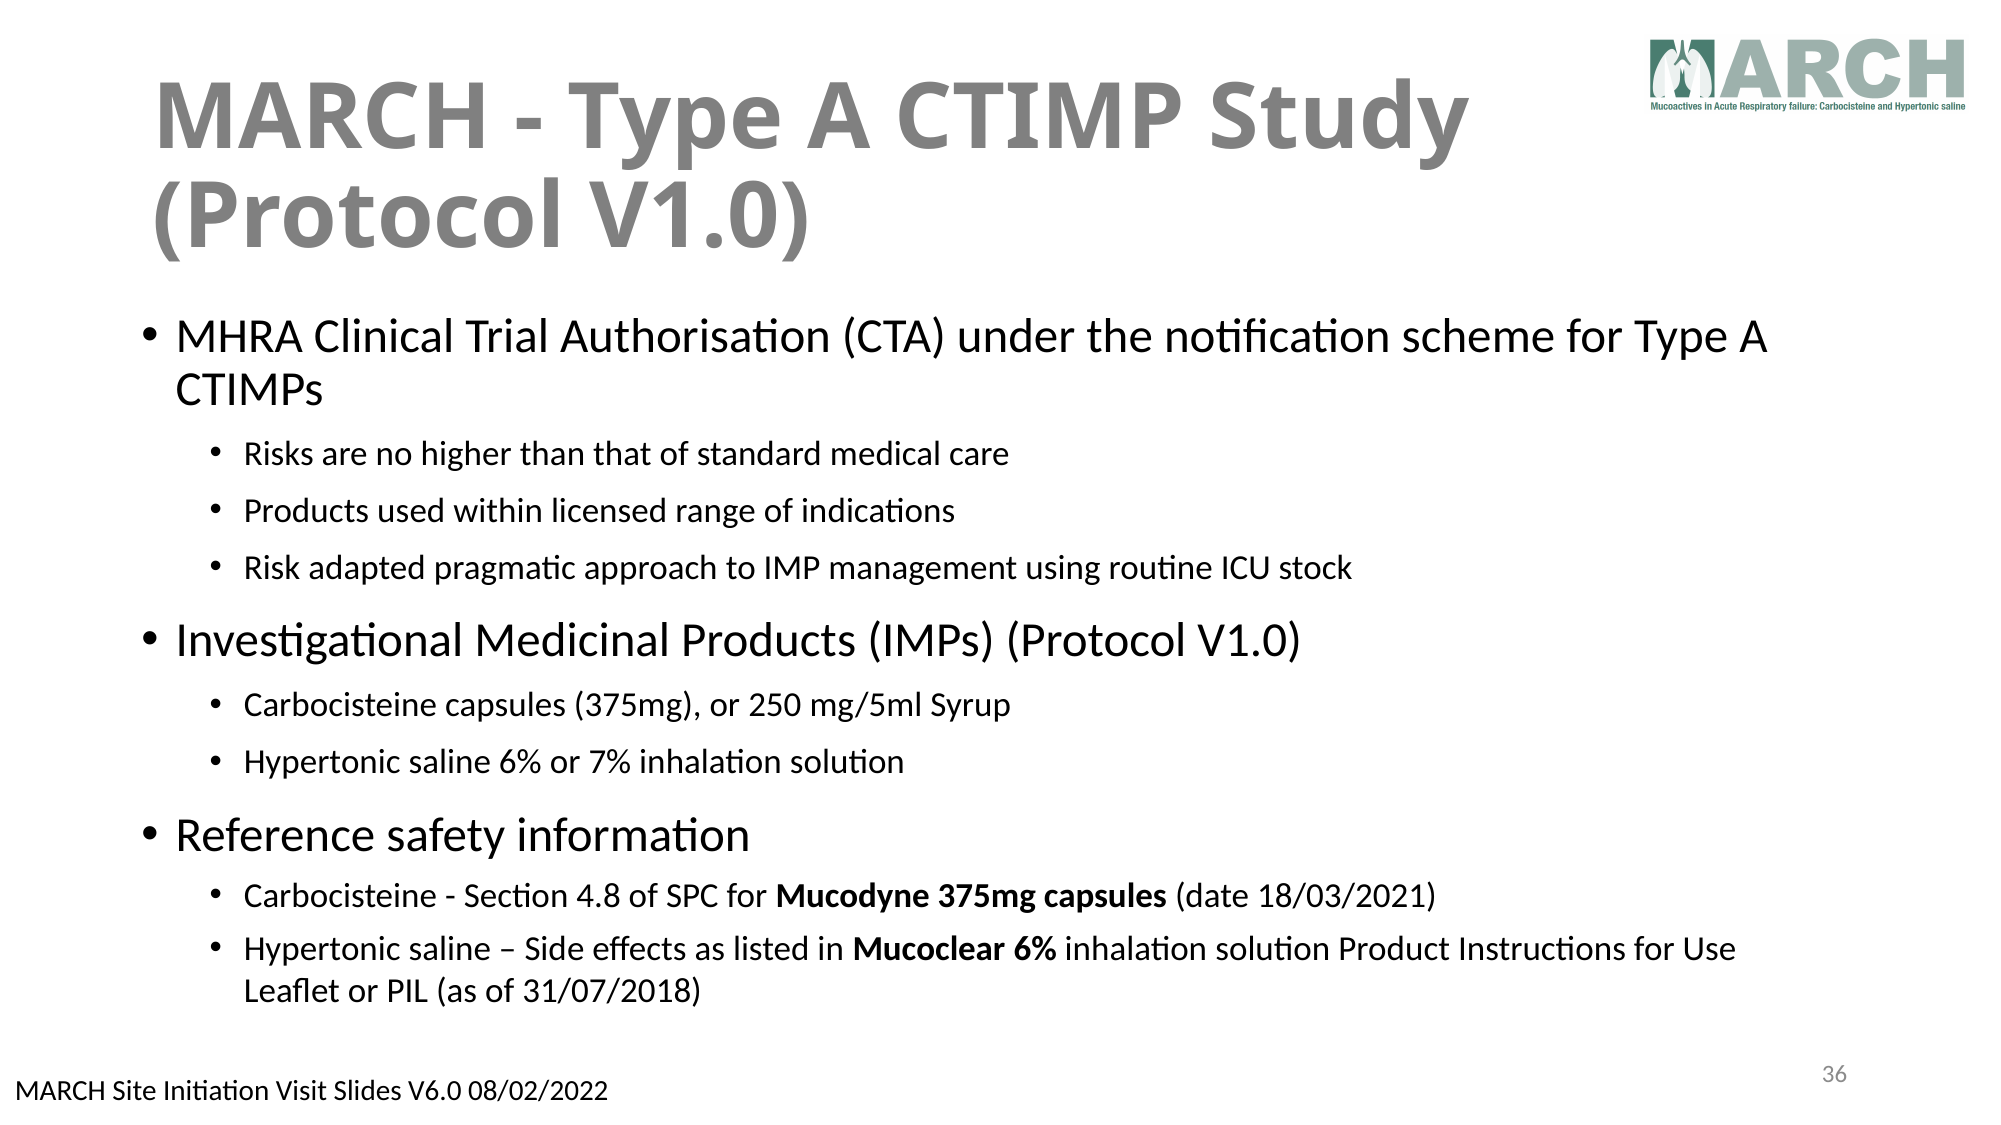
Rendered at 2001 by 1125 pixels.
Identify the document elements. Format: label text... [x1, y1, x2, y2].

list MHRA Clinical Trial Authorisation (CTA) under the notification scheme for Type A CTIMPs Risks are no higher than that of standard medical care Products used within licensed range of indications Risk adapted pragmatic approach to IMP management using routine ICU stock Investigational Medicinal Products (IMPs) (Protocol V1.0) Carbocisteine capsules (375mg), or 250 mg/5ml Syrup Hypertonic saline 6% or 7% inhalation solution Reference safety information Carbocisteine - Section 4.8 of SPC for Mucodyne 375mg capsules (date 18/03/2021) Hypertonic saline – Side effects as listed in Mucoclear 6% inhalation solution Product Instructions for Use Leaflet or PIL (as of 31/07/2018) [126, 302, 1852, 1017]
slide_number 36 [1412, 1042, 1863, 1103]
picture [1644, 34, 1969, 114]
title MARCH - Type A CTIMP Study (Protocol V1.0) [137, 59, 1863, 278]
